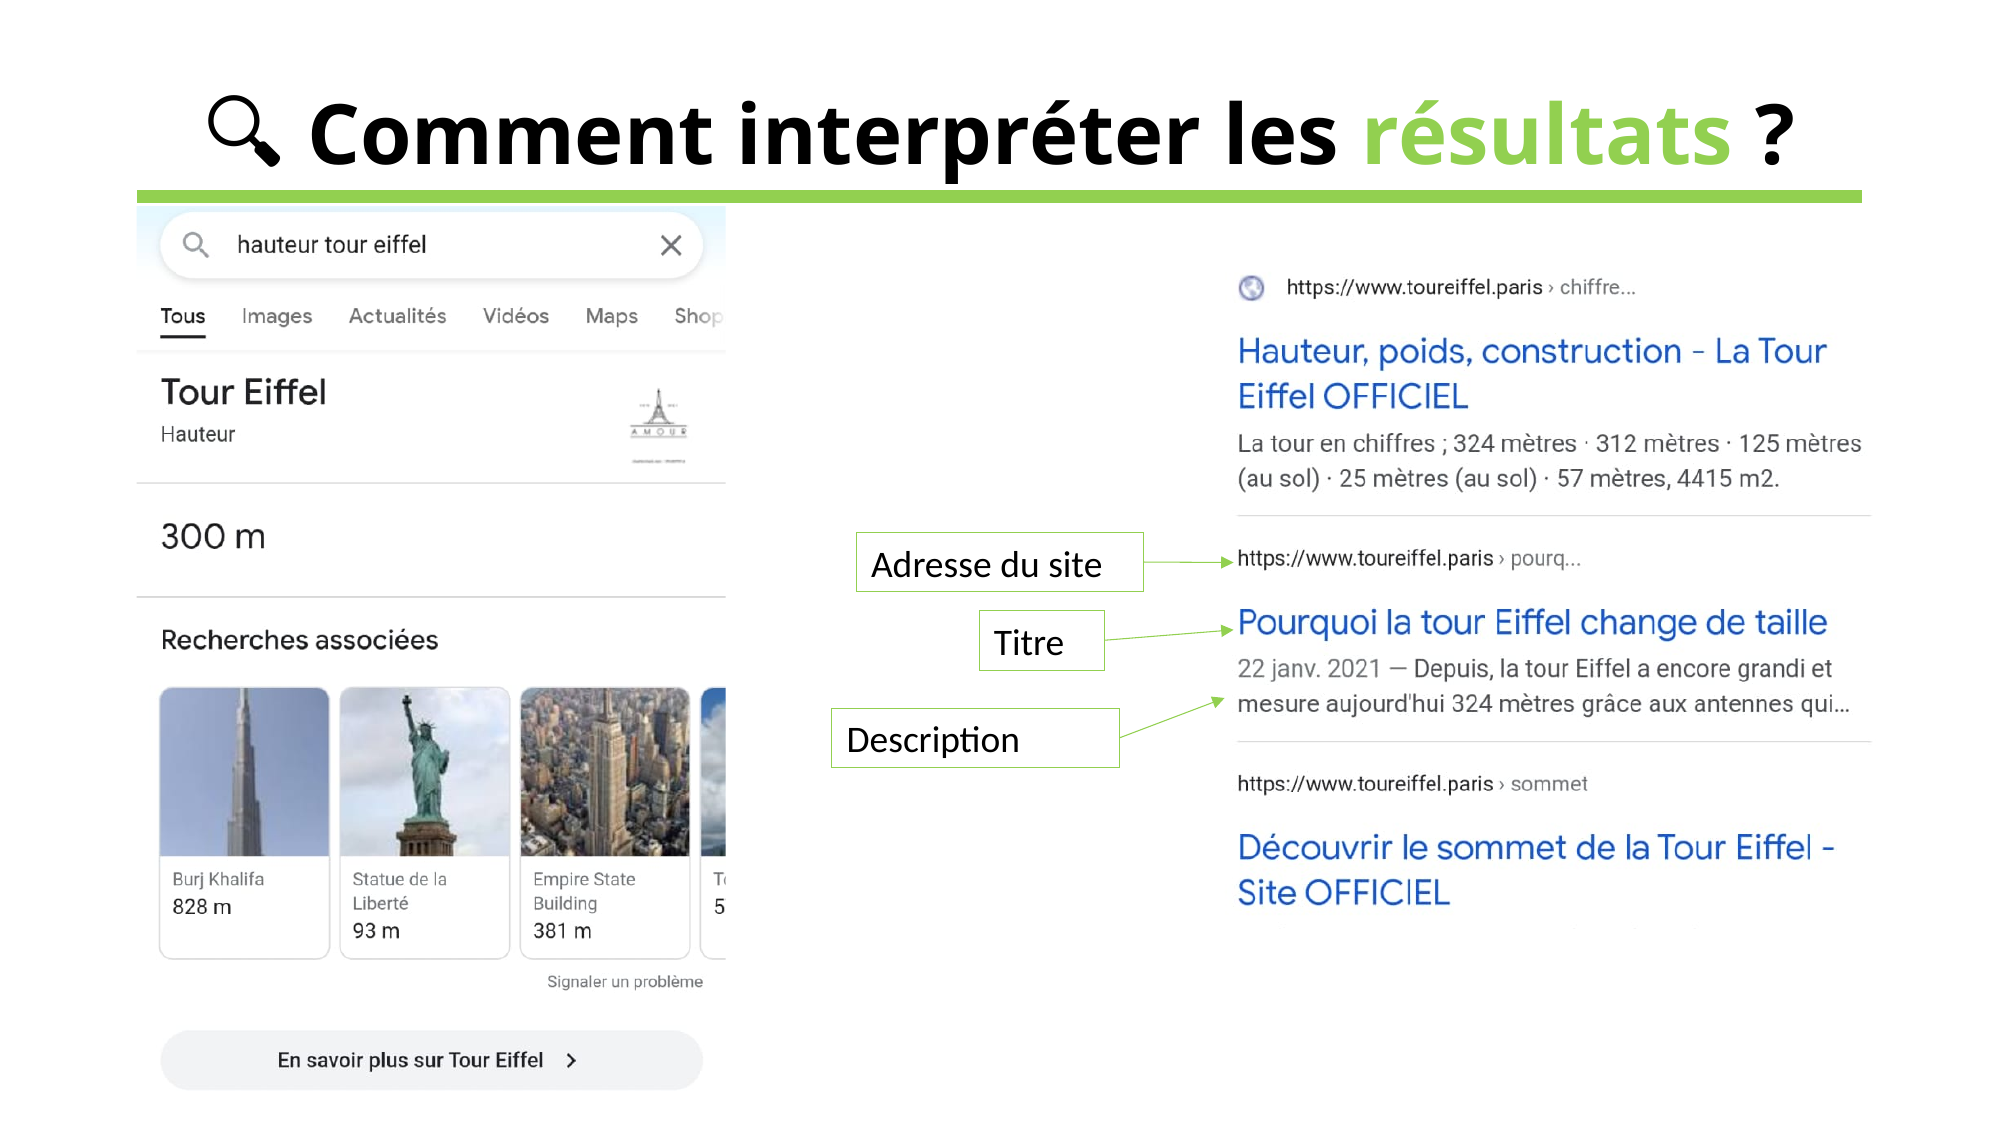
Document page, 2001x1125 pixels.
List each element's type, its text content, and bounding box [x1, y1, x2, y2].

text_box 🔍 Comment interpréter les résultats ? [137, 28, 1863, 196]
text_box Adresse du site [856, 532, 1144, 592]
text_box Description [831, 708, 1120, 768]
picture [1209, 246, 1898, 929]
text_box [1104, 629, 1234, 641]
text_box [1119, 697, 1225, 739]
picture [136, 206, 726, 1094]
text_box 🔍 Comment interpréter les résultats ? [137, 197, 1863, 247]
text_box Titre [979, 610, 1105, 671]
